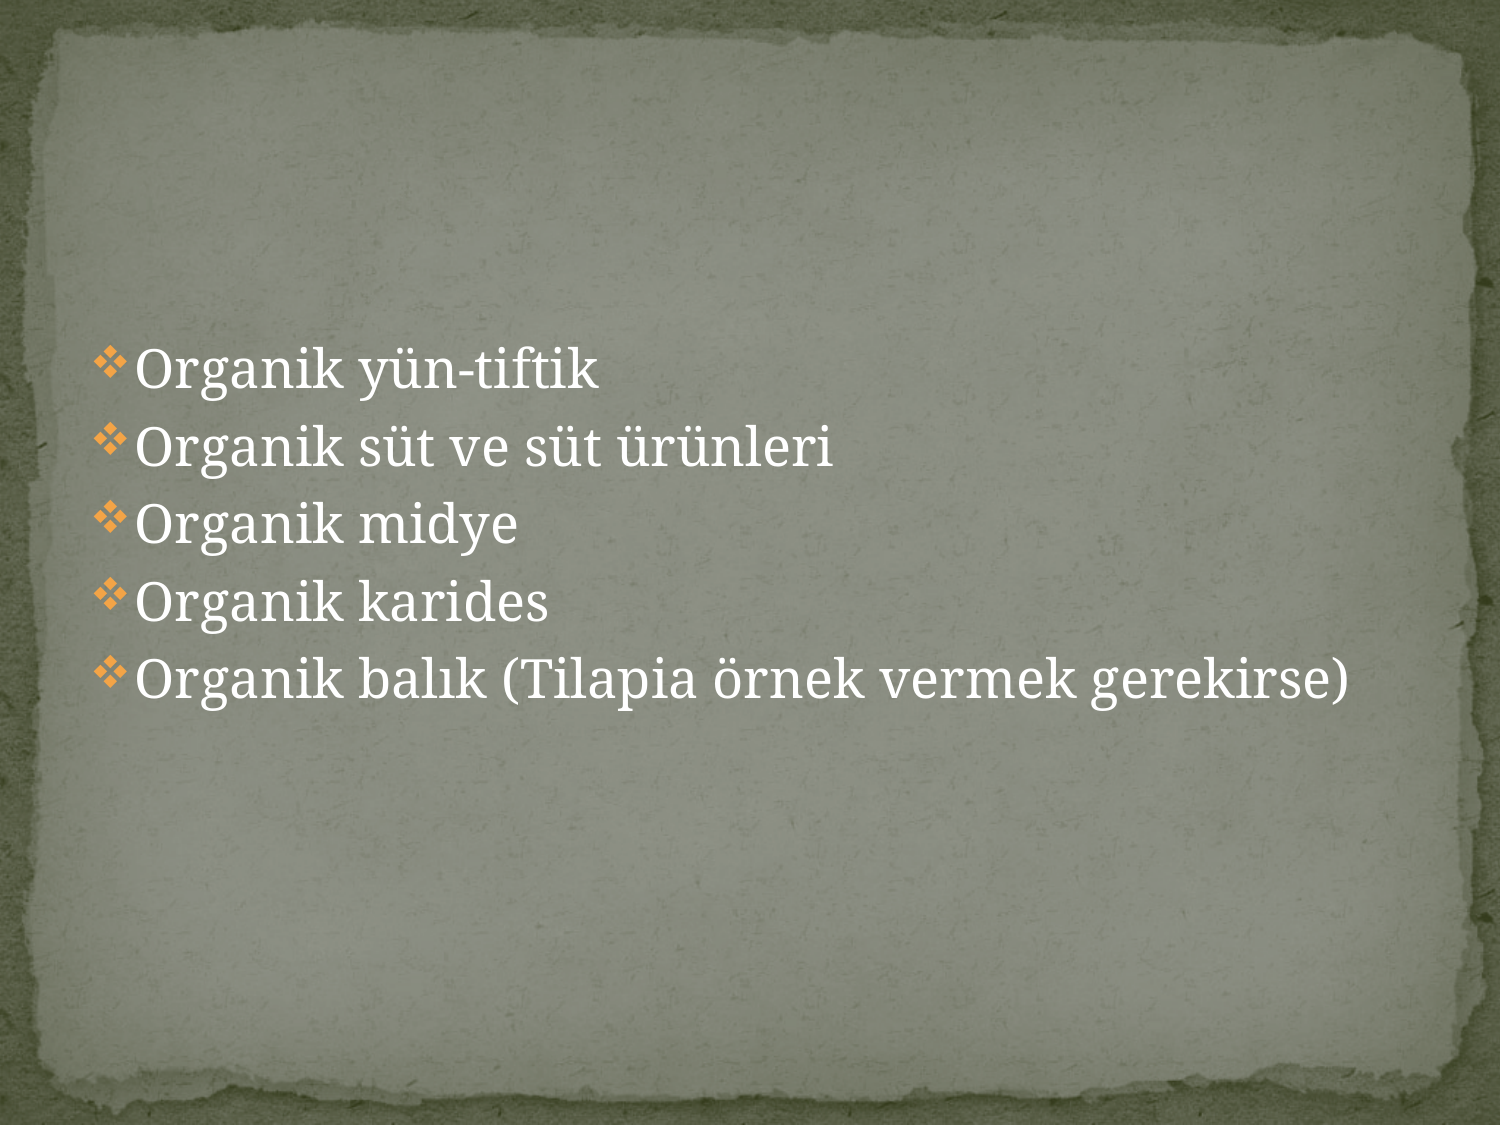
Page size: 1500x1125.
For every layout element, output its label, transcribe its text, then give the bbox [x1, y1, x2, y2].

list Organik yün-tiftik Organik süt ve süt ürünleri Organik midye Organik karides Organik balık (Tilapia örnek vermek gerekirse) [75, 249, 1425, 1000]
